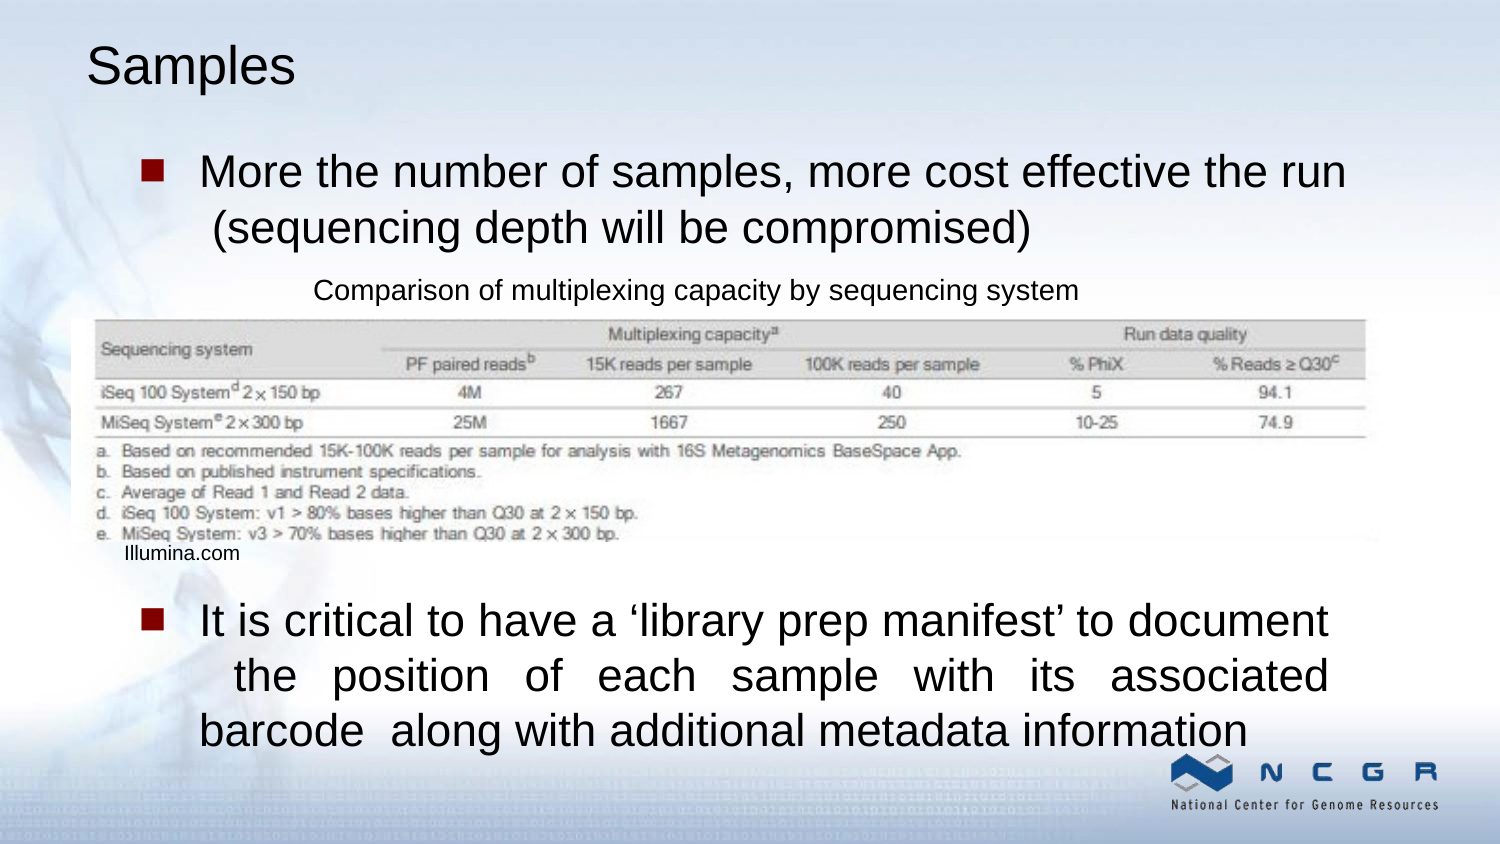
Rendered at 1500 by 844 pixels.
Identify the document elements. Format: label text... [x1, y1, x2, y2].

picture [0, 0, 1500, 844]
text_box More the number of samples, more cost effective the run (sequencing depth will be compromised) Comparison of multiplexing capacity by sequencing system [136, 139, 1352, 307]
text_box Illumina.com It is critical to have a ‘library prep manifest’ to document the position of each sample with its associated barcode along with additional metadata information [122, 550, 1331, 756]
title Samples [83, 28, 299, 172]
